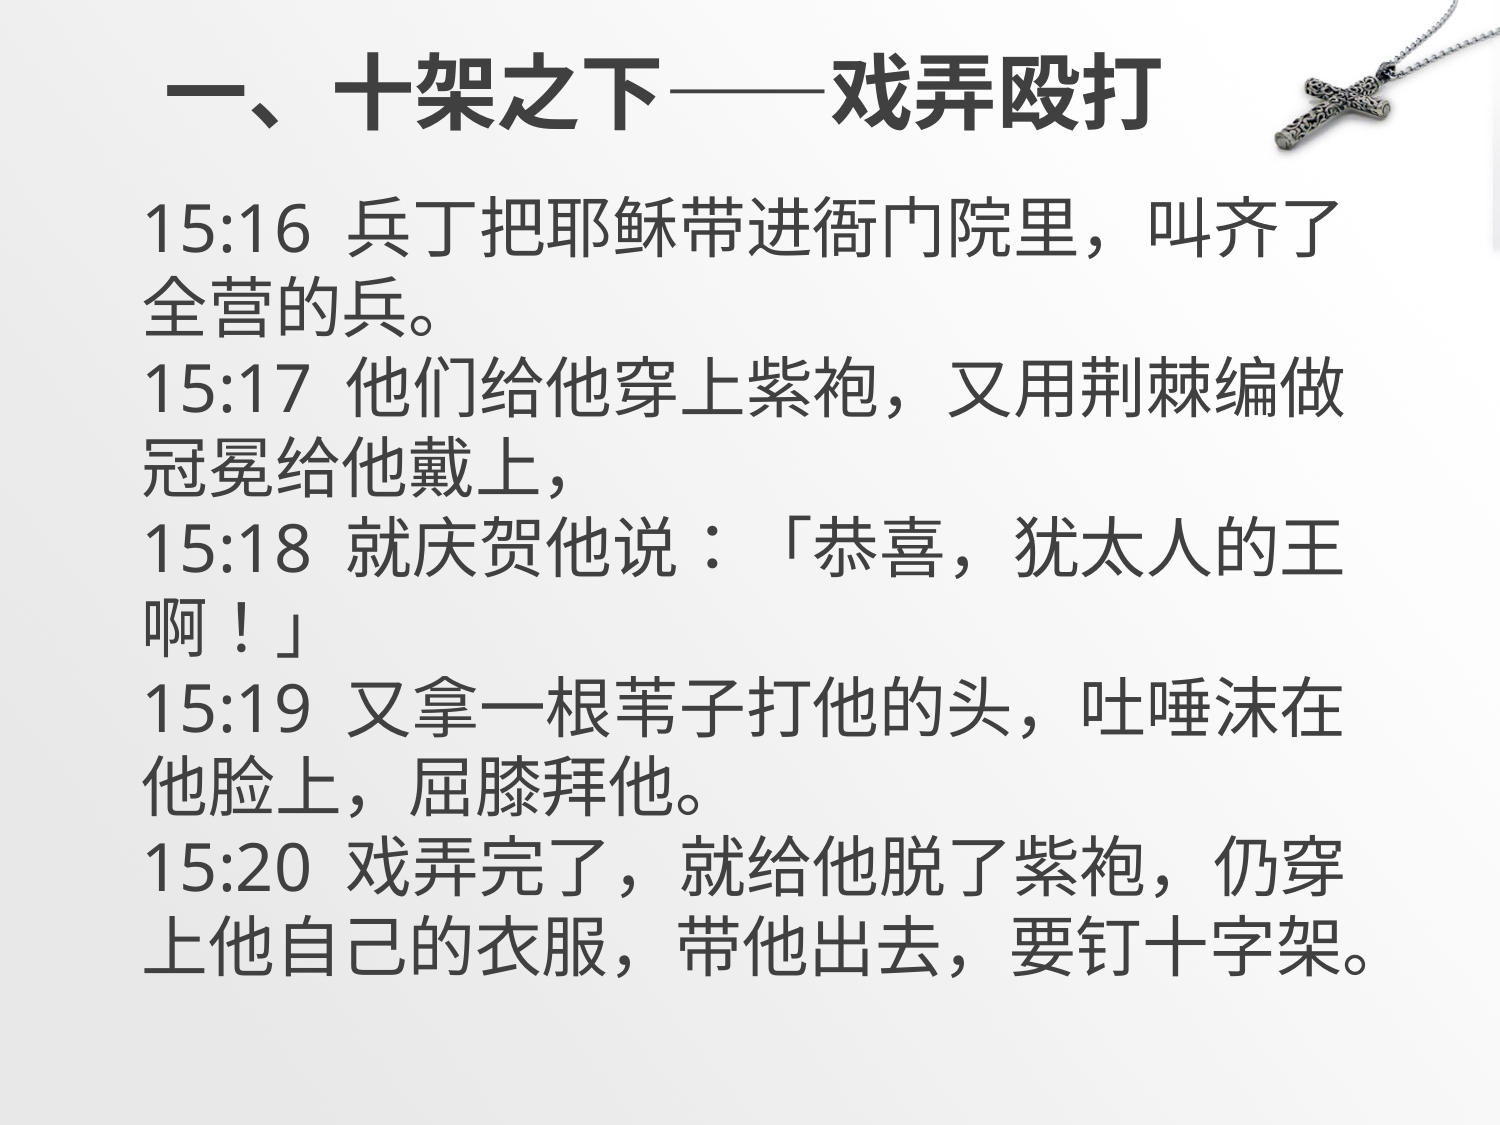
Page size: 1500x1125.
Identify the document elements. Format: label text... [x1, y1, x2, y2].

list 15:16 兵丁把耶稣带进衙门院里，叫齐了全营的兵。 15:17 他们给他穿上紫袍，又用荆棘编做冠冕给他戴上， 15:18 就庆贺他说：「恭喜，犹太人的王啊！」 15:19 又拿一根苇子打他的头，吐唾沫在他脸上，屈膝拜他。 15:20 戏弄完了，就给他脱了紫袍，仍穿上他自己的衣服，带他出去，要钉十字架。 [76, 178, 1427, 965]
title 一、十架之下——戏弄殴打 [0, 2, 1500, 179]
picture [0, 179, 1500, 1125]
